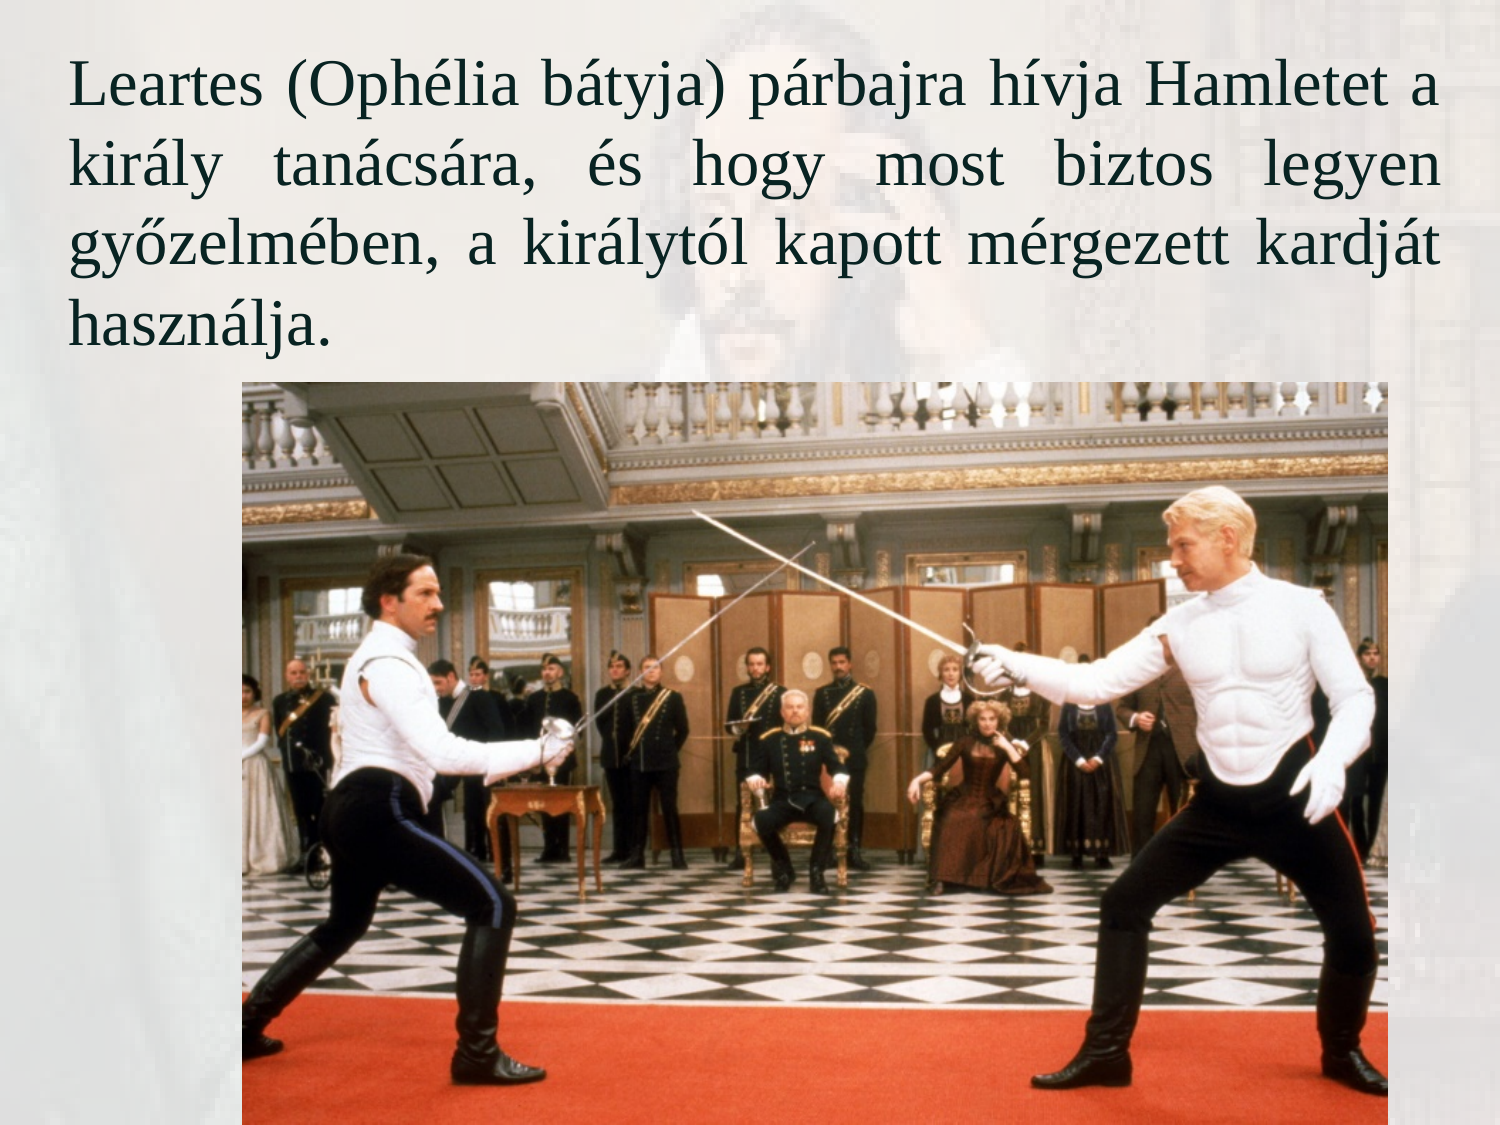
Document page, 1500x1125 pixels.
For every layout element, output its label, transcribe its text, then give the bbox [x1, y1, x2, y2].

list Leartes (Ophélia bátyja) párbajra hívja Hamletet a király tanácsára, és hogy most biztos legyen győzelmében, a királytól kapott mérgezett kardját használja. [52, 30, 1459, 1095]
picture [241, 381, 1389, 1125]
